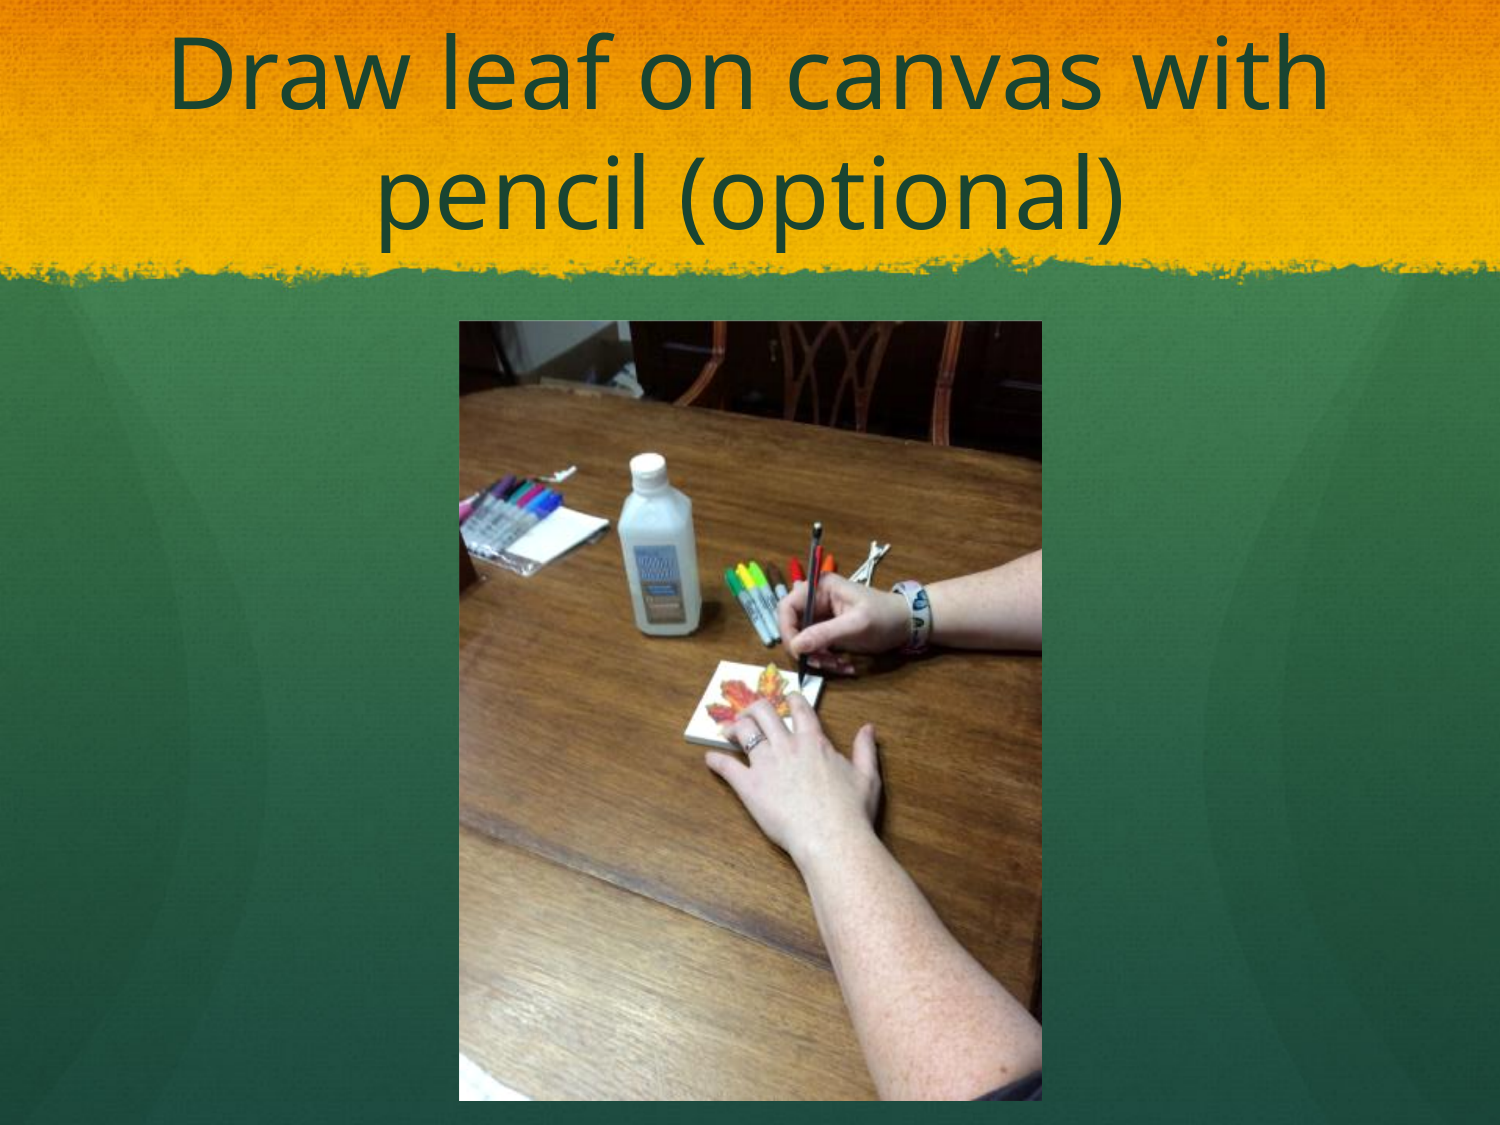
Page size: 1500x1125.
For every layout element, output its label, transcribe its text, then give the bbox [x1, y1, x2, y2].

title Draw leaf on canvas with pencil (optional) [125, 13, 1375, 246]
picture [0, 0, 1500, 1125]
